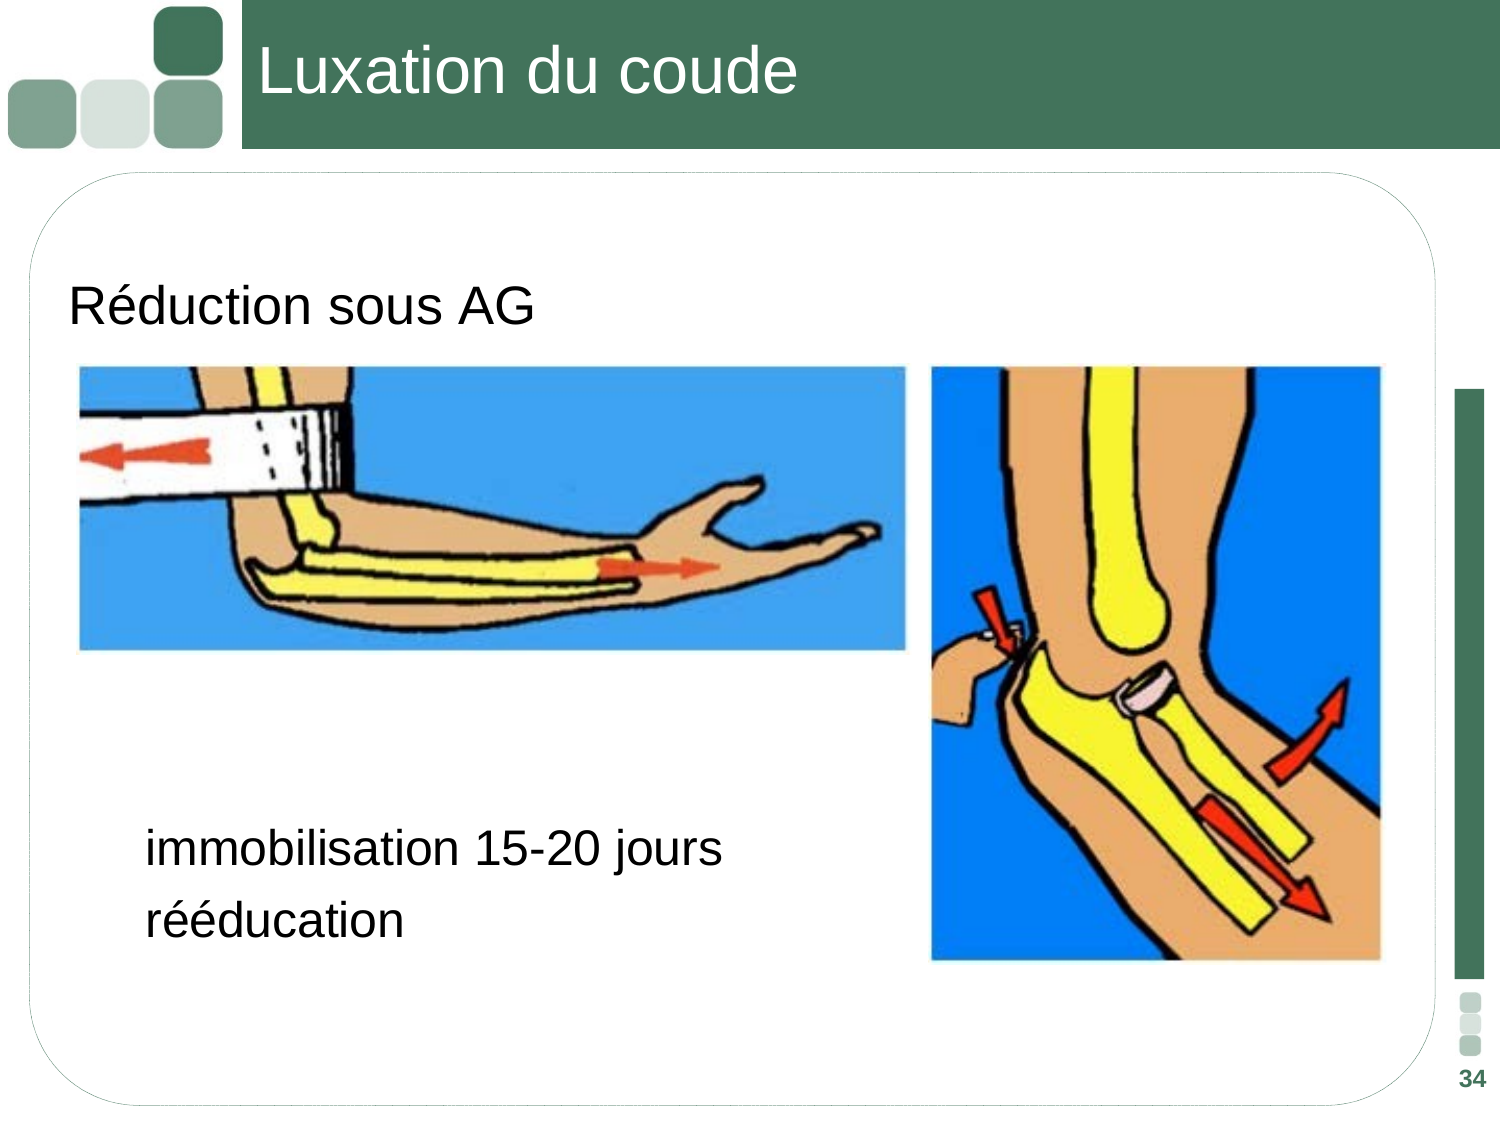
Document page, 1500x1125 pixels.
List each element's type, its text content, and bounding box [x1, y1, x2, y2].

text_box [1454, 388, 1485, 980]
text_box immobilisation 15-20 jours rééducation [128, 801, 762, 948]
text_box [928, 363, 1387, 966]
slide_number 34 [1454, 1063, 1491, 1125]
title Luxation du coude [255, 24, 803, 215]
picture [7, 0, 224, 153]
text_box [76, 363, 912, 655]
text_box Réduction sous AG [53, 267, 582, 335]
picture [1455, 990, 1483, 1061]
